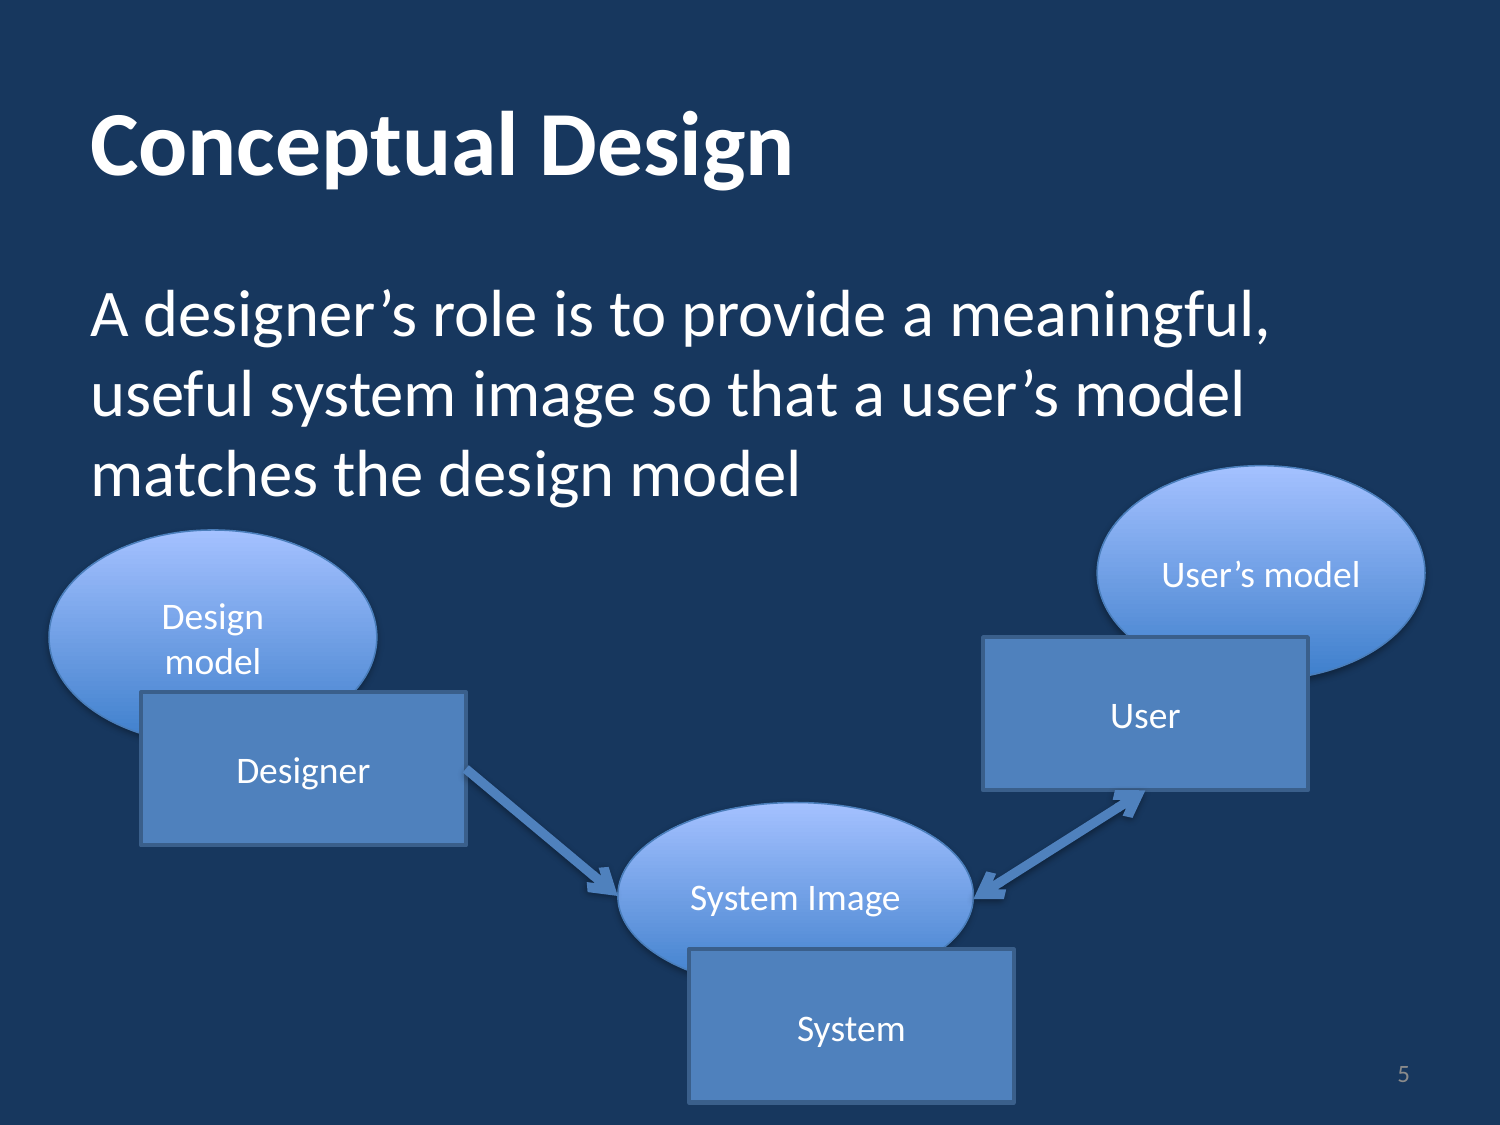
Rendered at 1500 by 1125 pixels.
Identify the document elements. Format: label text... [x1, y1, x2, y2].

text_box System [687, 947, 1016, 1105]
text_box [973, 790, 1146, 900]
text_box Design model [48, 549, 378, 734]
title Conceptual Design [75, 45, 1425, 233]
list A designer’s role is to provide a meaningful, useful system image so that a user’s model matches the design model [75, 262, 1425, 549]
text_box System Image [617, 801, 973, 971]
slide_number 5 [1074, 1042, 1425, 1103]
text_box User’s model [1096, 549, 1426, 676]
text_box User [981, 635, 1310, 792]
text_box Designer [139, 690, 468, 847]
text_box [465, 768, 618, 897]
